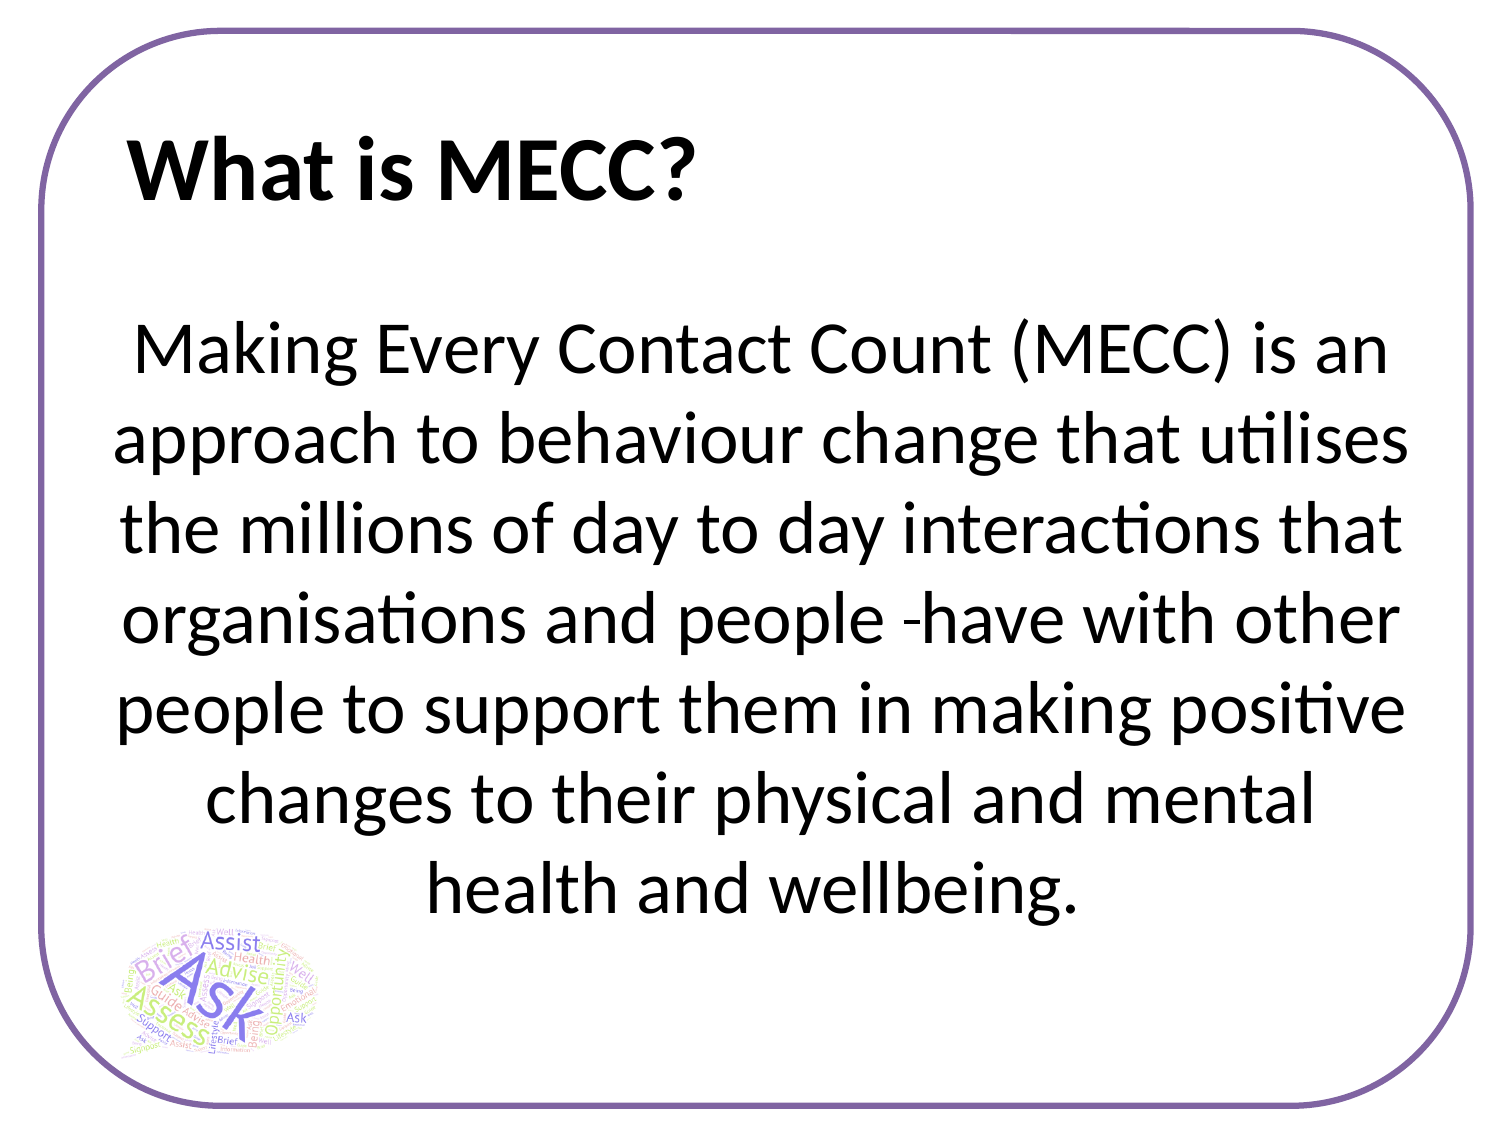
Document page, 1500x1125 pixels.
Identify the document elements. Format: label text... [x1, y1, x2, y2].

text_box [39, 29, 1473, 1108]
picture [115, 924, 323, 1063]
text_box What is MECC? [112, 101, 1412, 227]
text_box Making Every Contact Count (MECC) is an approach to behaviour change that utilises the millions of day to day interactions that organisations and people have with other people to support them in making positive changes to their physical and mental health and wellbeing. [88, 290, 1436, 936]
